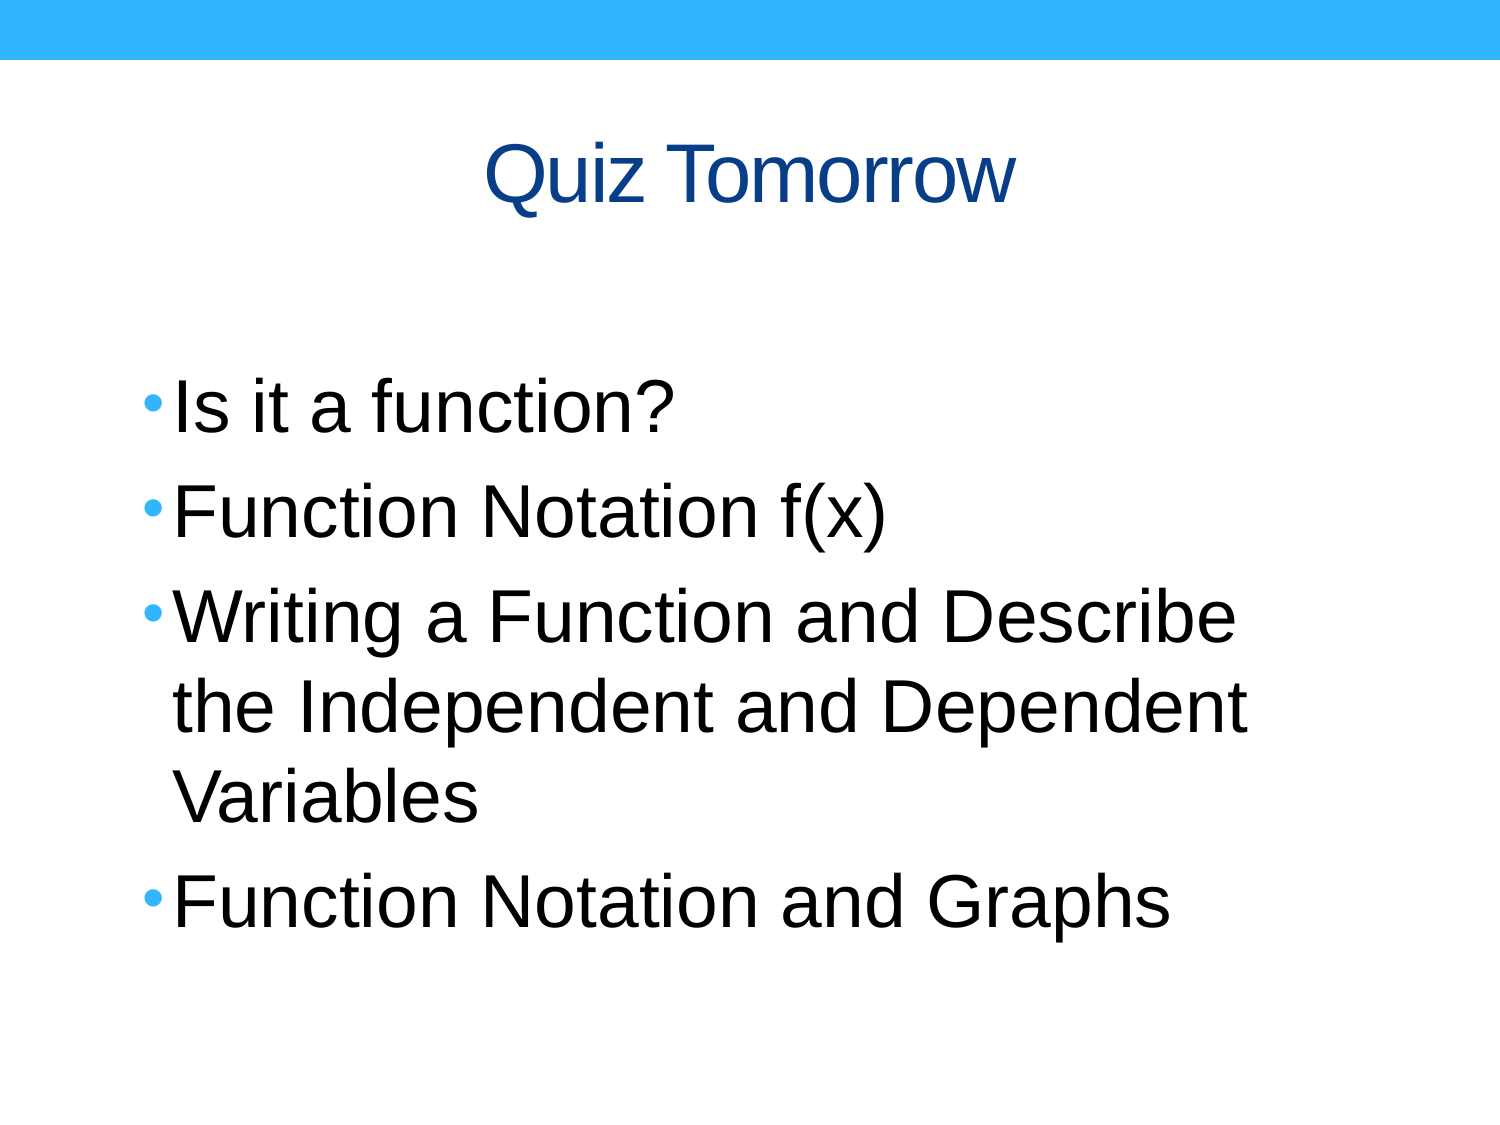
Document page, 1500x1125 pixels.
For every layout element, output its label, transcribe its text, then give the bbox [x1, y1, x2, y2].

list Is it a function? Function Notation f(x) Writing a Function and Describe the Independent and Dependent Variables Function Notation and Graphs [127, 350, 1376, 1005]
title Quiz Tomorrow [75, 87, 1425, 250]
